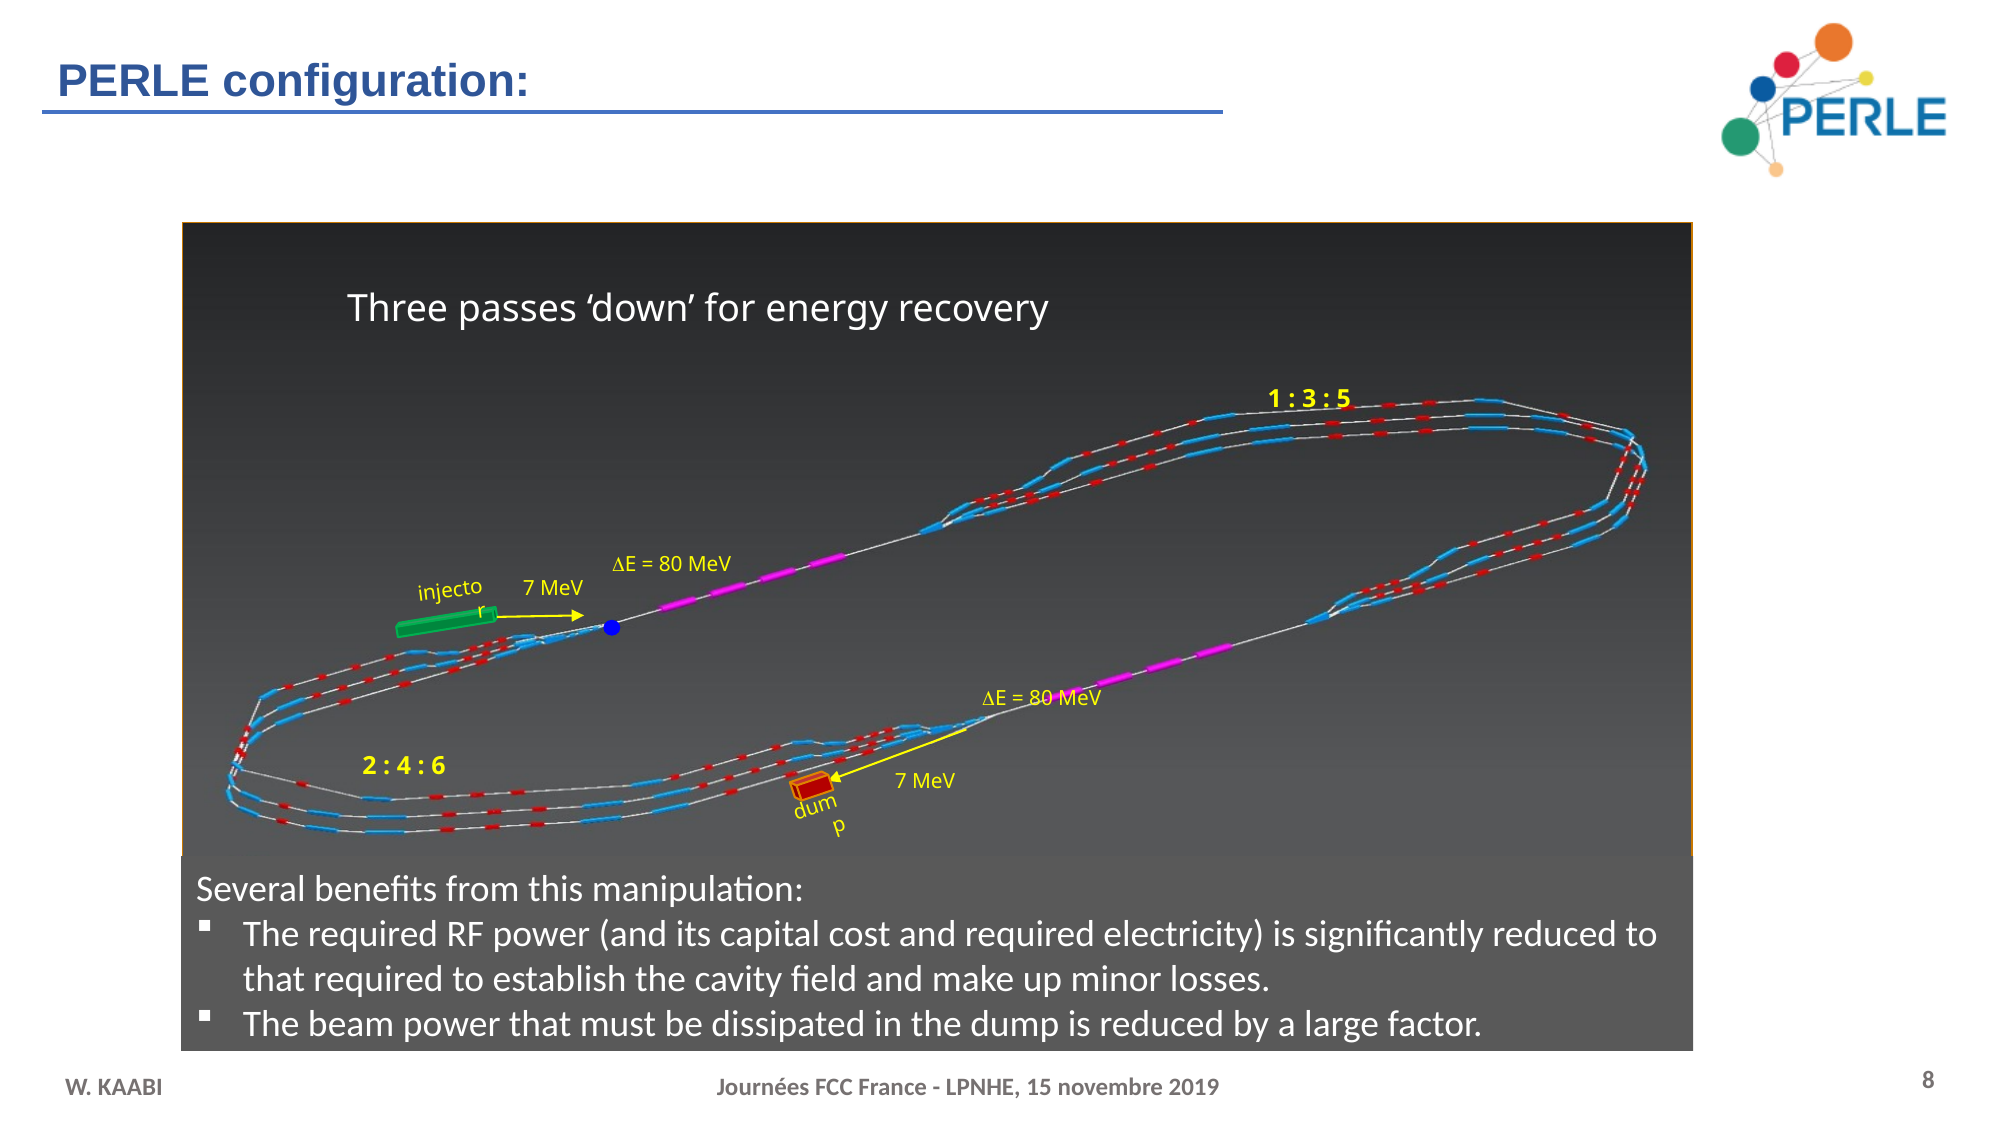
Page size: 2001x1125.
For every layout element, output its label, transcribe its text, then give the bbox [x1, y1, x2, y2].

footer Journées FCC France - LPNHE, 15 novembre 2019 [476, 1057, 1461, 1113]
text_box Several benefits from this manipulation: The required RF power (and its capital cost and required electricity) is significantly reduced to that required to establish the cavity field and make up minor losses. The beam power that must be dissipated in the dump is reduced by a large factor. [181, 856, 1694, 1051]
slide_number 8 [1891, 1049, 1950, 1107]
picture [1688, 13, 1977, 189]
text_box PERLE configuration: [49, 43, 967, 111]
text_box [827, 729, 967, 781]
picture [183, 222, 1692, 955]
text_box W. KAABI [37, 1057, 191, 1113]
